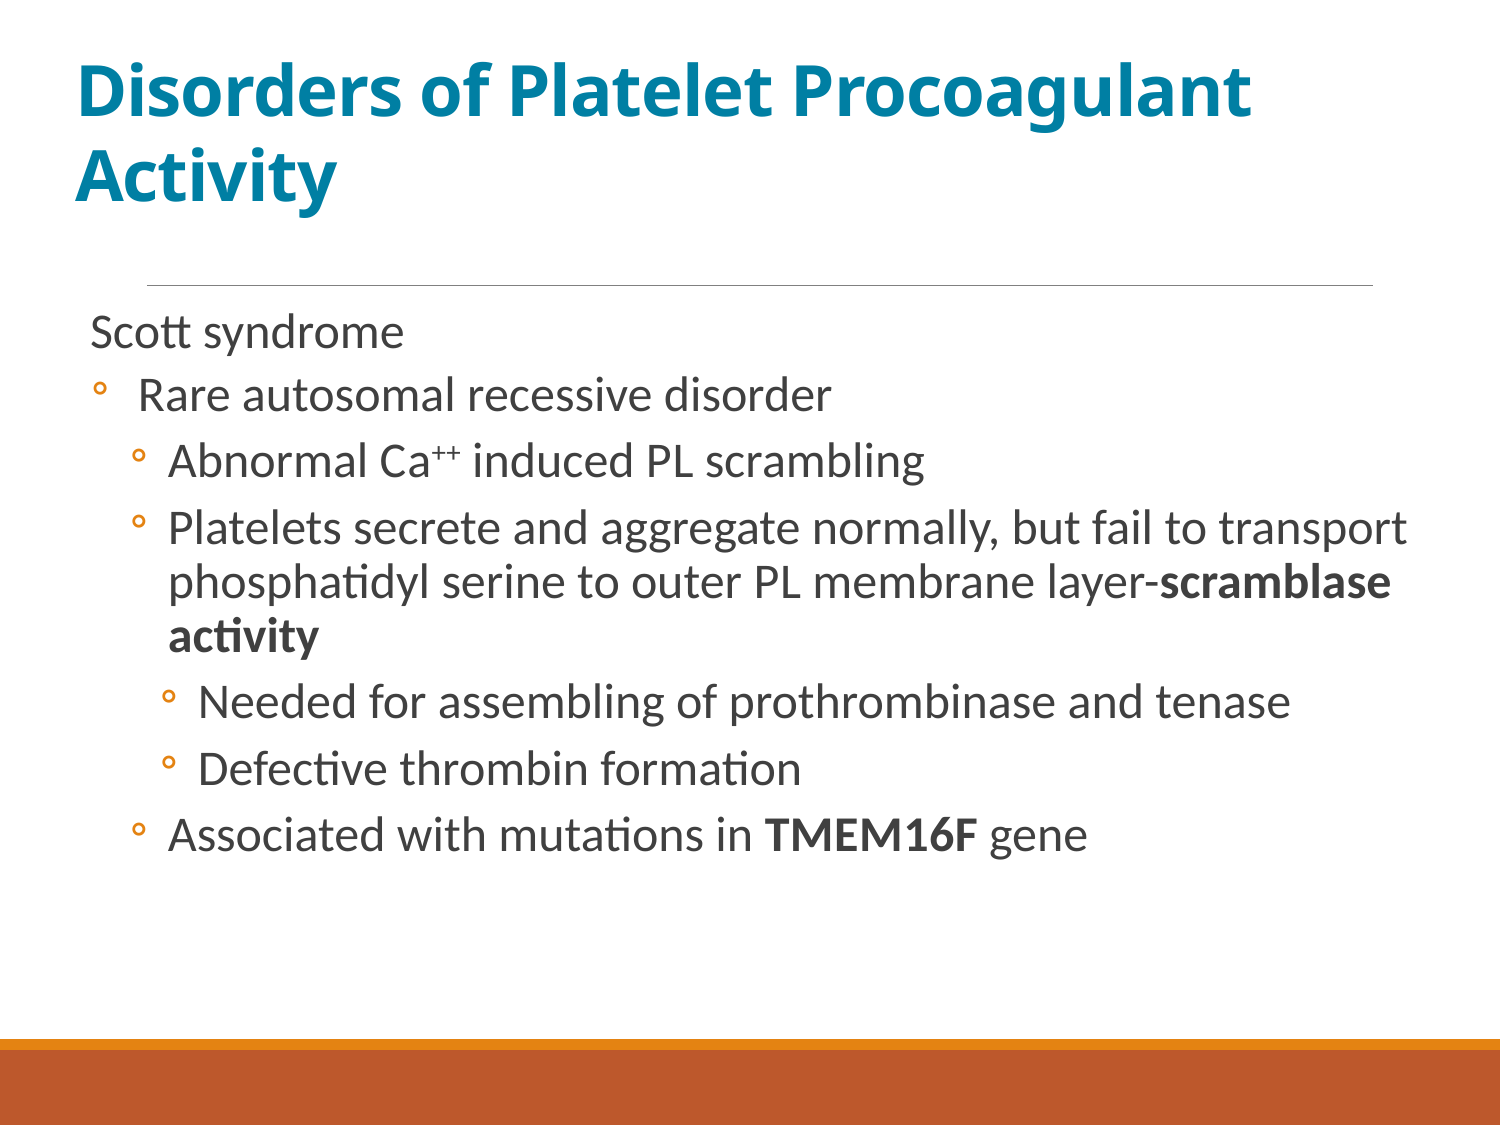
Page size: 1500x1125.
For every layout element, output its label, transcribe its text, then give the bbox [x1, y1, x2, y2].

title Disorders of Platelet Procoagulant Activity [75, 35, 1425, 216]
list Scott syndrome Rare autosomal recessive disorder Abnormal C a ++ induced P L scrambling Platelets secrete and aggregate normally, but fail to transport phosphatidyl serine to outer P L membrane layer-scramblase activity Needed for assembling of prothrombinase and tenase Defective thrombin formation Associated with mutations in T M E M 1 6 F gene [75, 305, 1455, 1034]
